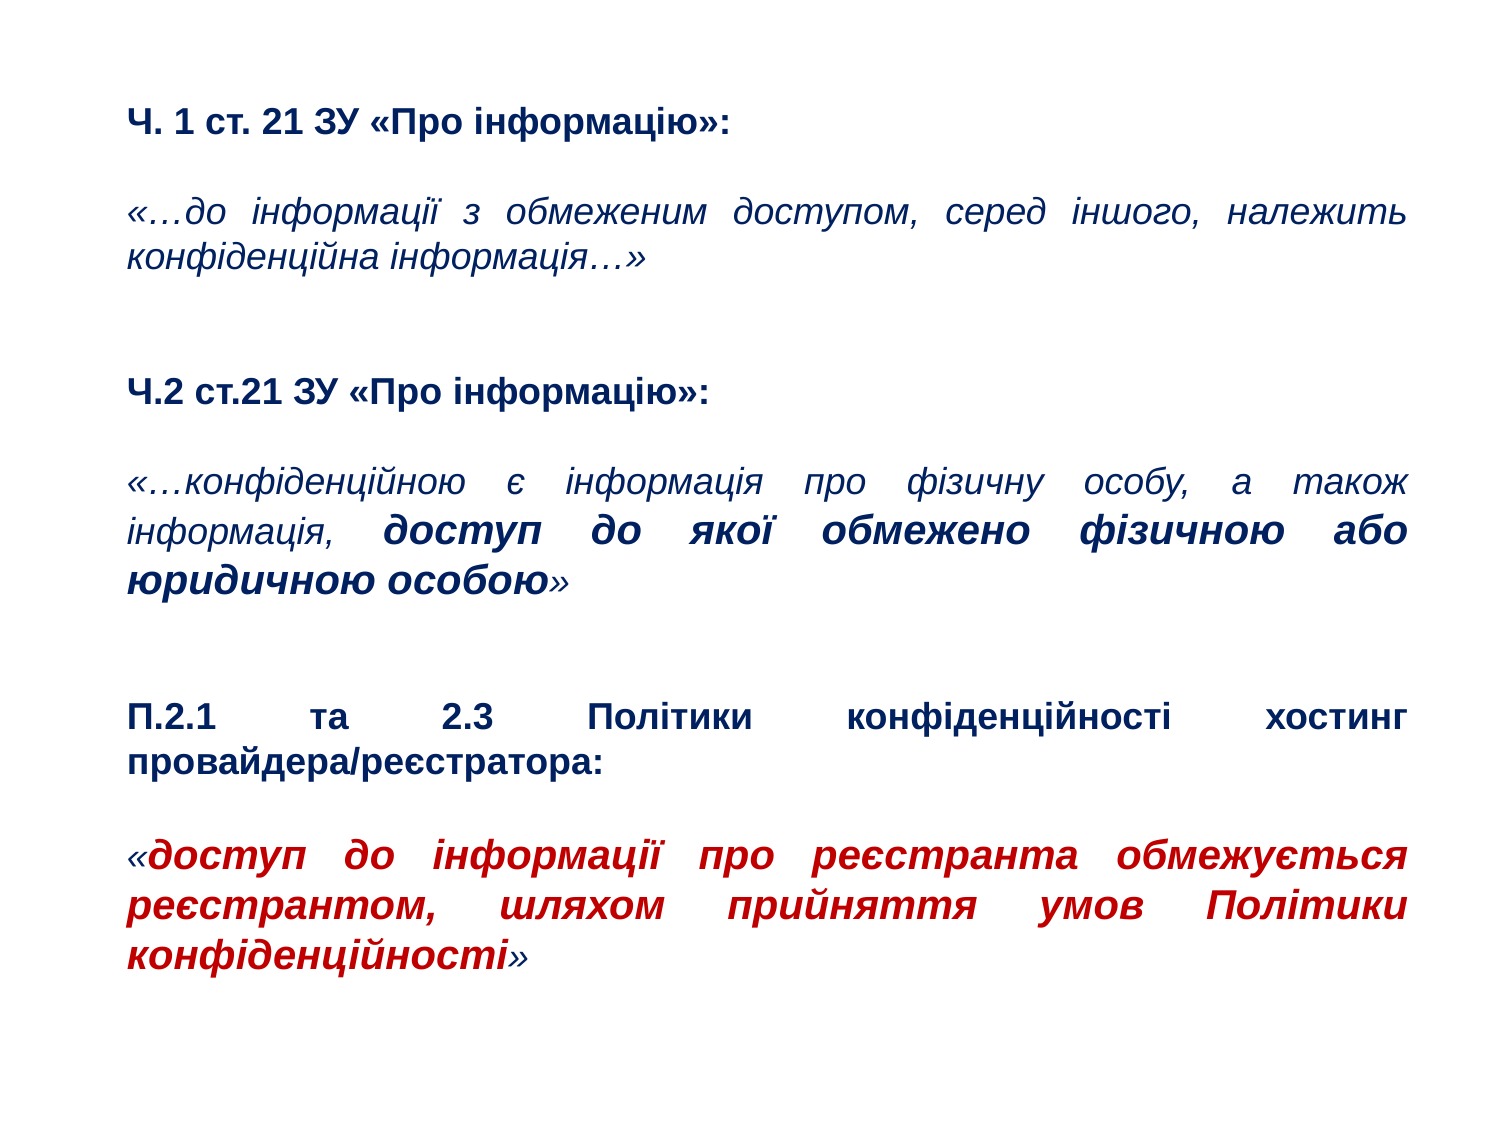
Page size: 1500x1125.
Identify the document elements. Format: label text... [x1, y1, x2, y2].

text_box Ч. 1 ст. 21 ЗУ «Про інформацію»: «…до інформації з обмеженим доступом, серед іншого, належить конфіденційна інформація…» Ч.2 ст.21 ЗУ «Про інформацію»: «…конфіденційною є інформація про фізичну особу, а також інформація, доступ до якої обмежено фізичною або юридичною особою» П.2.1 та 2.3 Політики конфіденційності хостинг провайдера/реєстратора: «доступ до інформації про реєстранта обмежується реєстрантом, шляхом прийняття умов Політики конфіденційності» [112, 90, 1424, 985]
